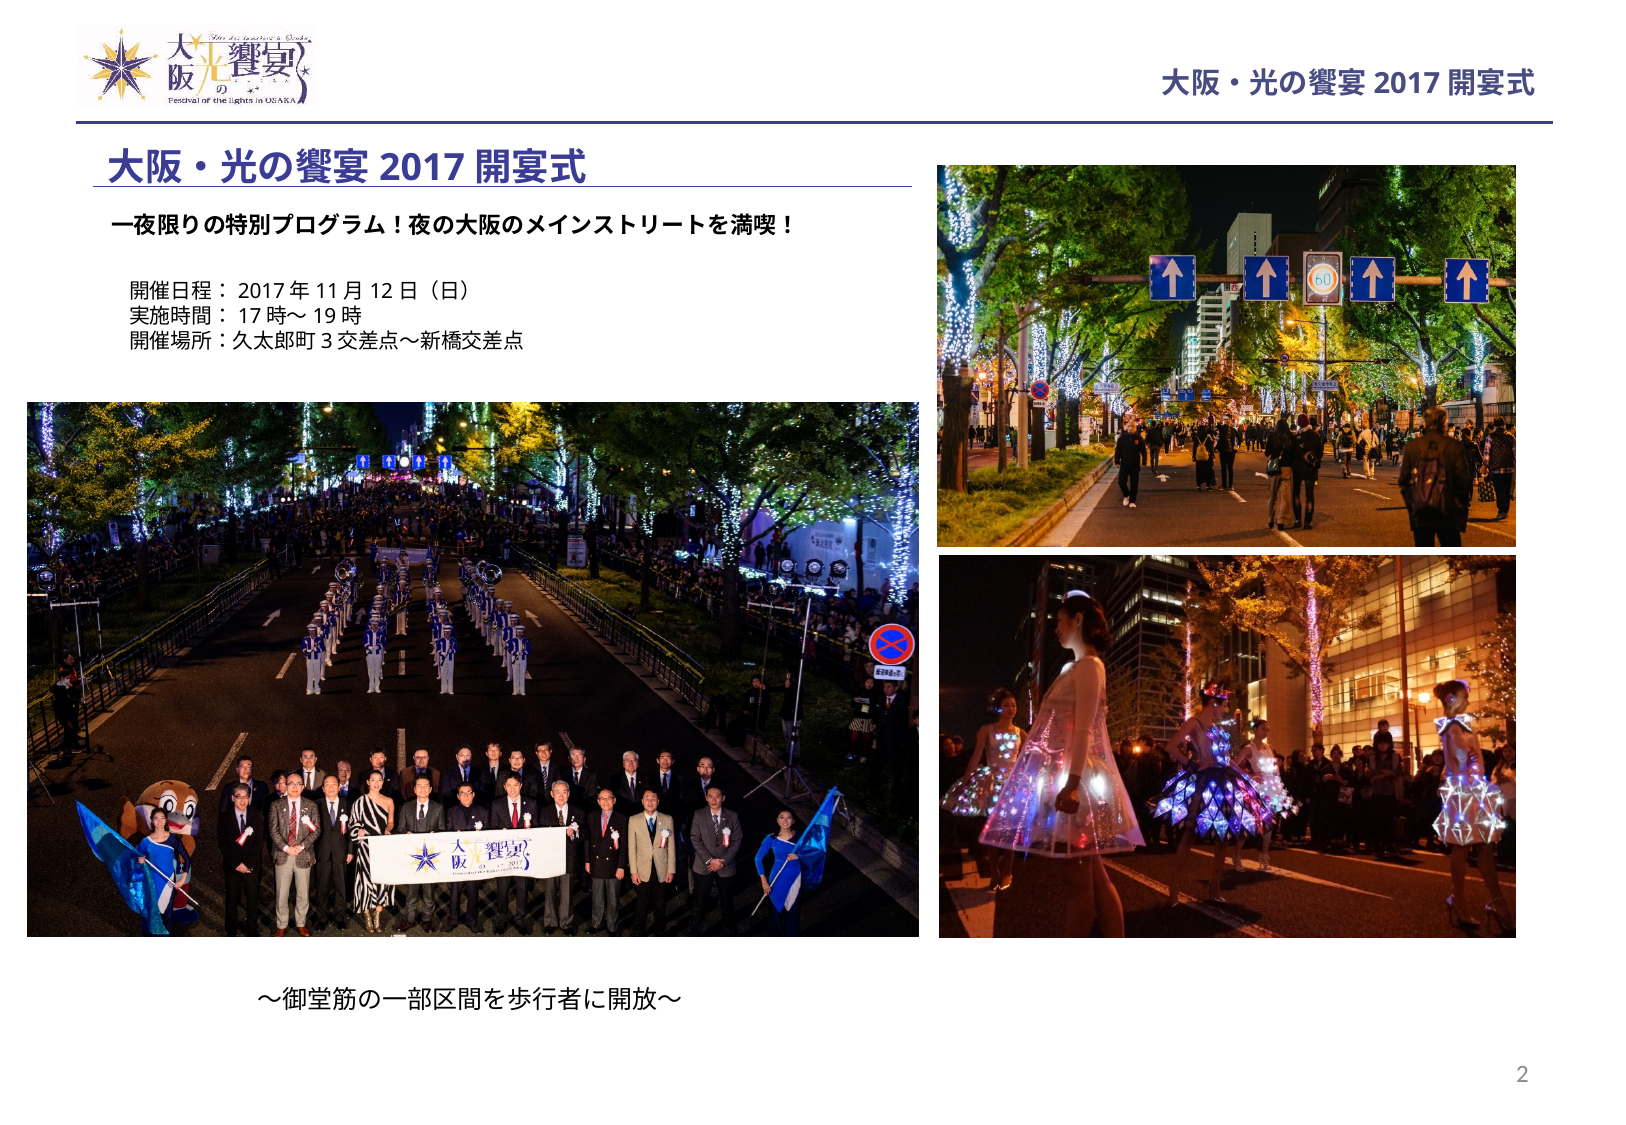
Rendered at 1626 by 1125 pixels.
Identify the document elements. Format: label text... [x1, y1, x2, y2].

text_box 開催日程：2017年11月12日（日） 実施時間：17時～19時 開催場所：久太郎町3交差点～新橋交差点 [114, 270, 539, 360]
picture [76, 24, 317, 107]
text_box 一夜限りの特別プログラム！夜の大阪のメインストリートを満喫！ [96, 201, 815, 246]
text_box 大阪・光の饗宴2017開宴式 [93, 135, 602, 185]
text_box 大阪・光の饗宴2017開宴式 [1146, 56, 1550, 107]
text_box ～御堂筋の一部区間を歩行者に開放～ [93, 975, 930, 1021]
picture [939, 555, 1516, 938]
slide_number 2 [1164, 1042, 1544, 1103]
picture [27, 401, 919, 938]
picture [936, 165, 1517, 547]
